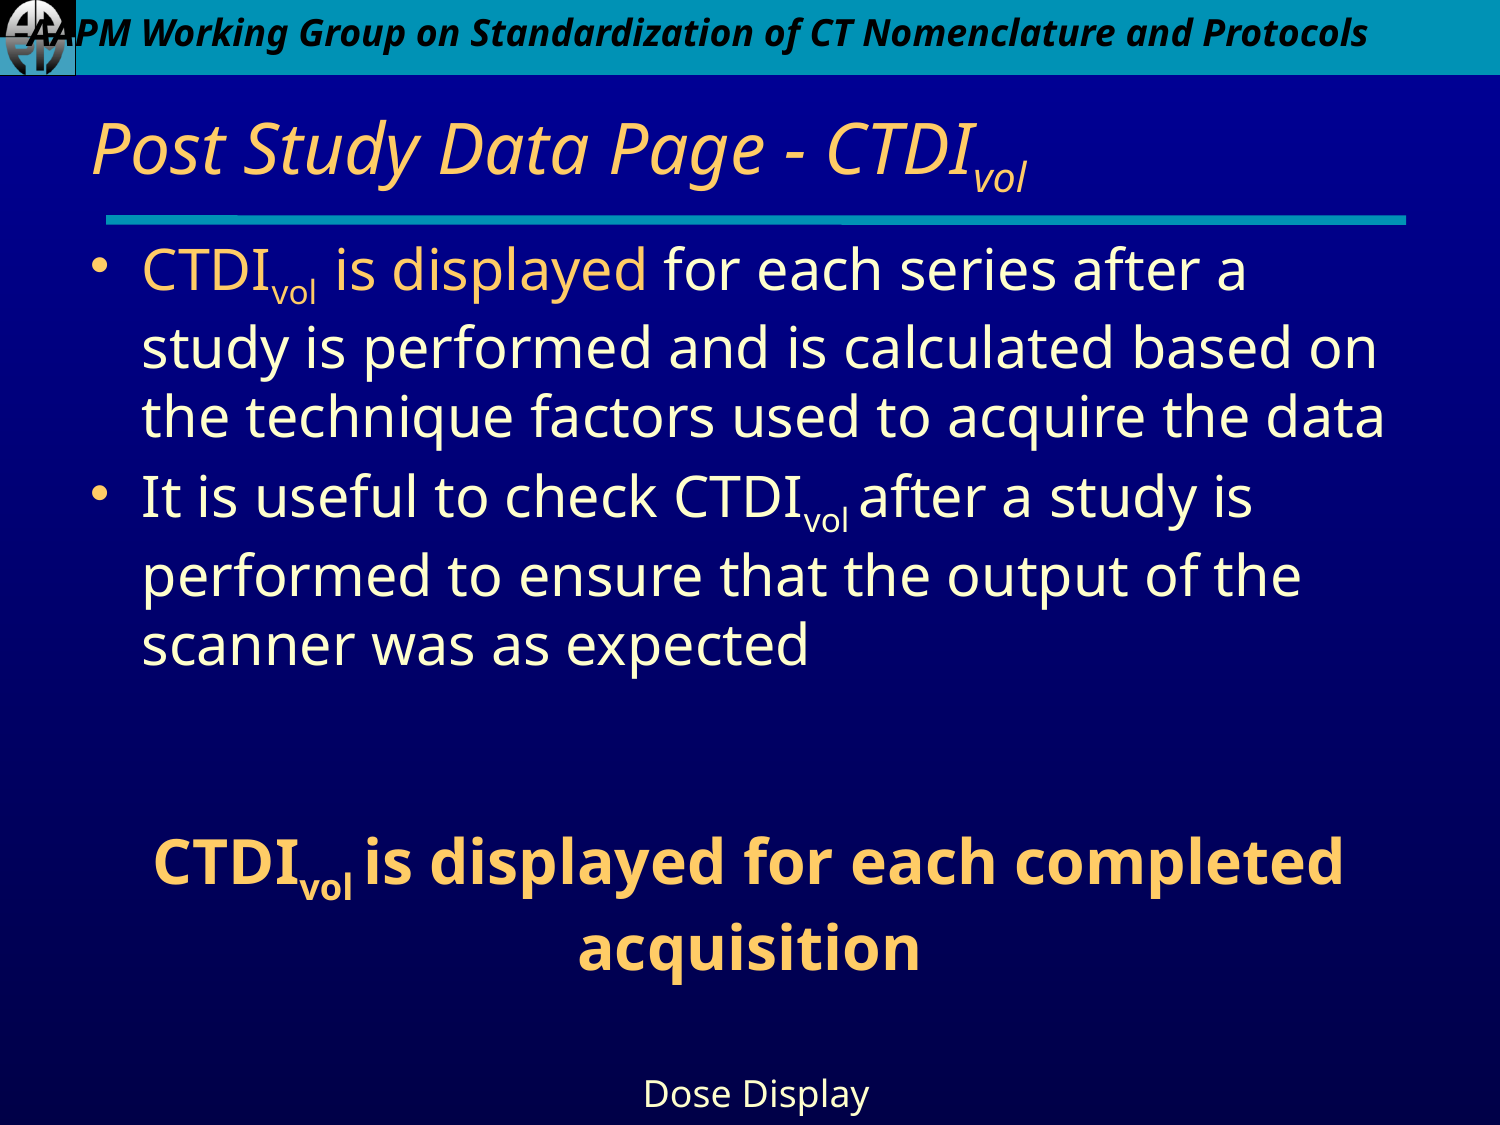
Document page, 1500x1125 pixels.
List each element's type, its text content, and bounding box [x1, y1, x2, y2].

title Post Study Data Page - CTDIvol [74, 95, 1426, 209]
list CTDIvol is displayed for each completed acquisition [74, 733, 1426, 1072]
list CTDIvol is displayed for each series after a study is performed and is calculated based on the technique factors used to acquire the data It is useful to check CTDIvol after a study is performed to ensure that the output of the scanner was as expected [74, 224, 1426, 721]
picture [0, 0, 75, 75]
text_box Dose Display [474, 1062, 1038, 1123]
